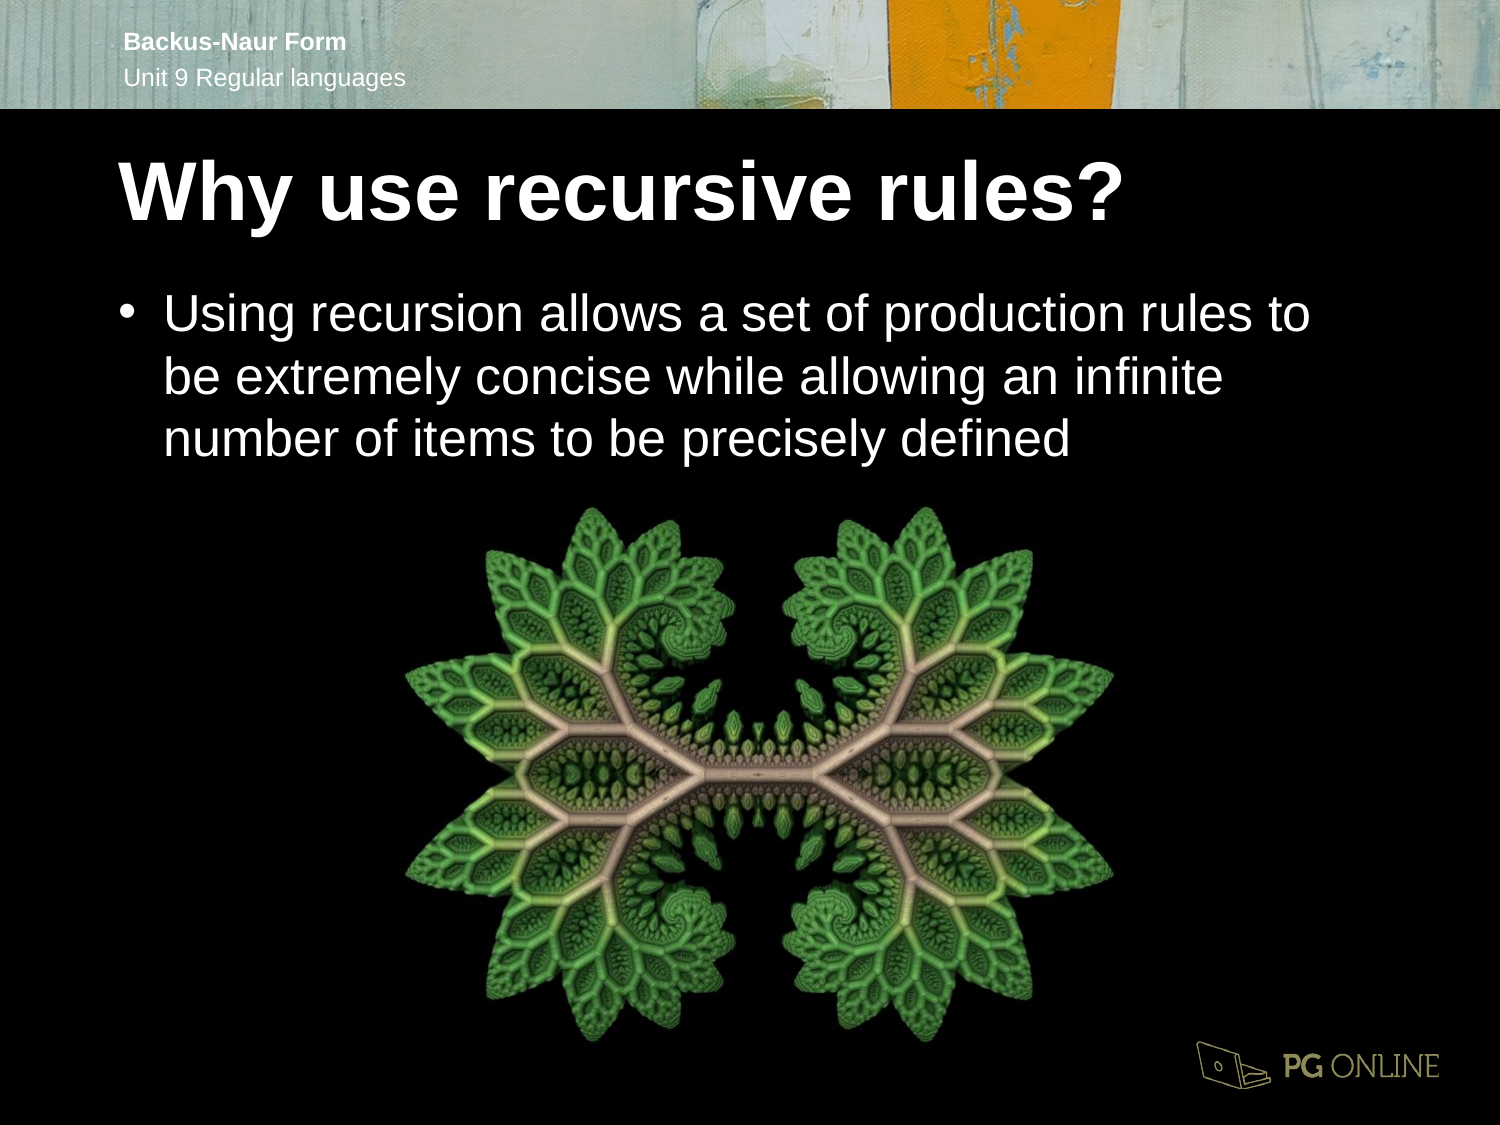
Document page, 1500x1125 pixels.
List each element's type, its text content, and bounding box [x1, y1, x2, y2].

list Using recursion allows a set of production rules to be extremely concise while allowing an infinite number of items to be precisely defined [118, 279, 1398, 847]
picture [367, 460, 1150, 1087]
picture [0, 0, 1500, 109]
list Why use recursive rules? [118, 148, 1401, 259]
